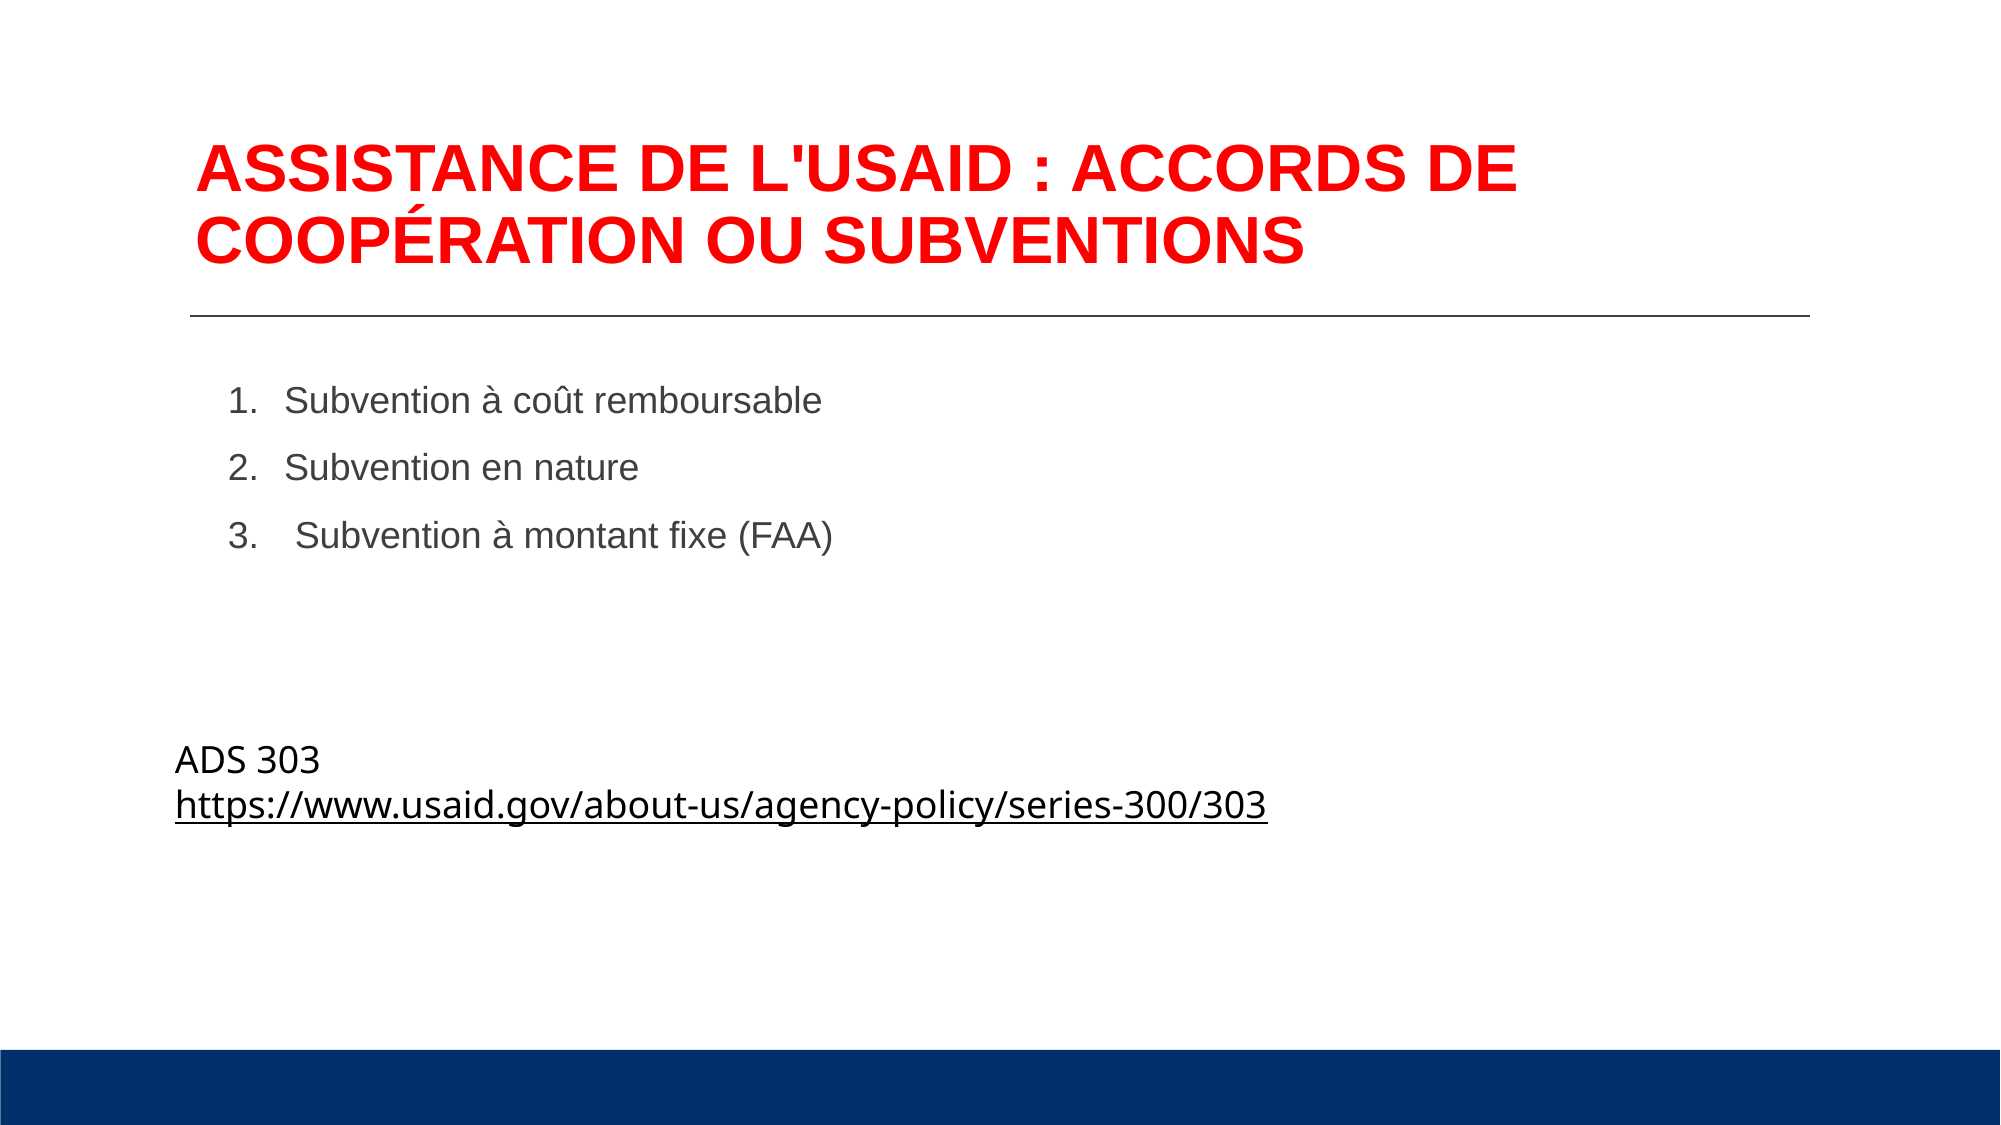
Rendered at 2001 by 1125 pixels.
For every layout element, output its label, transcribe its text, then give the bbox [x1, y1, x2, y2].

list Subvention à coût remboursable Subvention en nature Subvention à montant fixe (FAA) [180, 345, 1830, 963]
title ASSISTANCE DE L'USAID : ACCORDS DE COOPÉRATION OU SUBVENTIONS [180, 47, 1830, 285]
text_box ADS 303 https://www.usaid.gov/about-us/agency-policy/series-300/303 [111, 728, 1704, 840]
